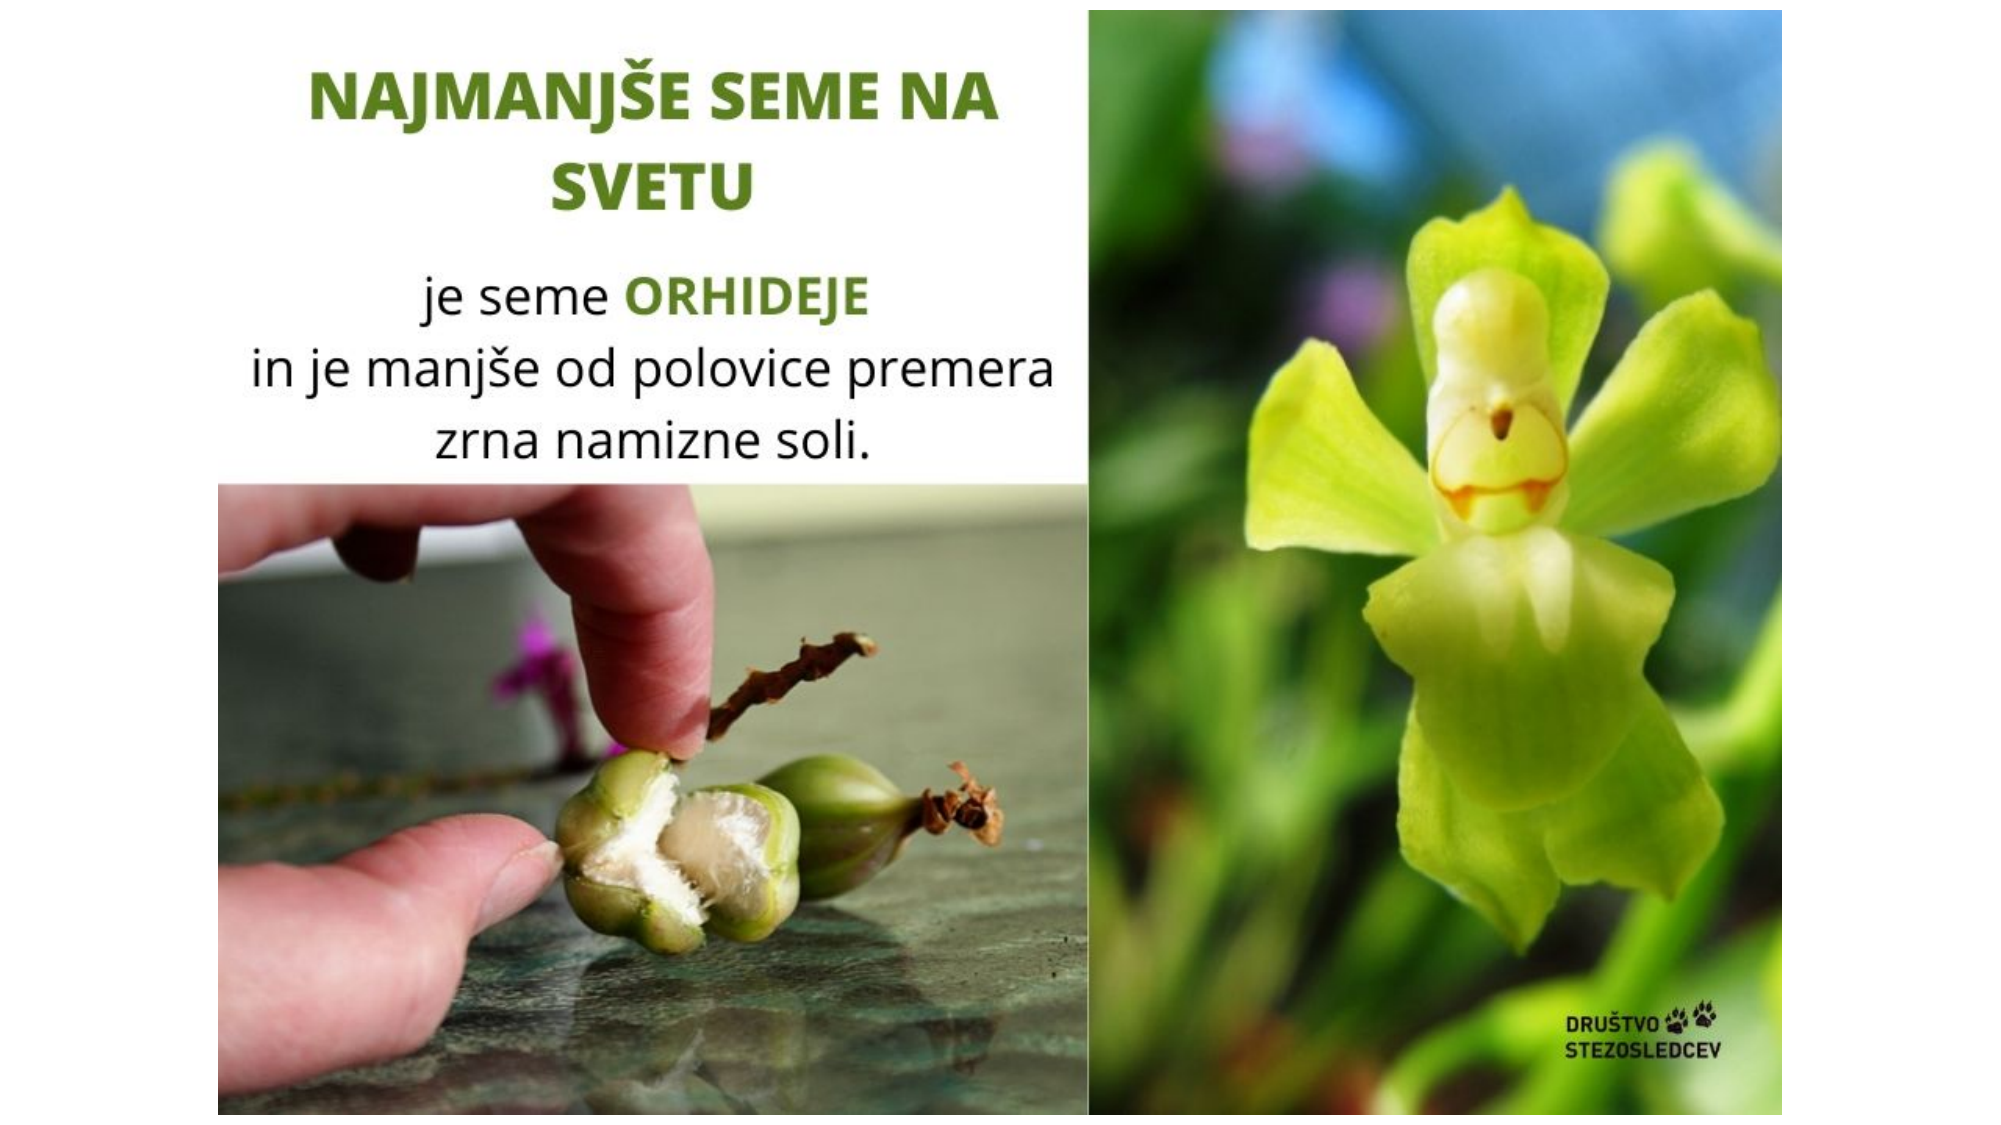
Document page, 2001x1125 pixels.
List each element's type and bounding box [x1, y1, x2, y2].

picture [218, 10, 1782, 1115]
